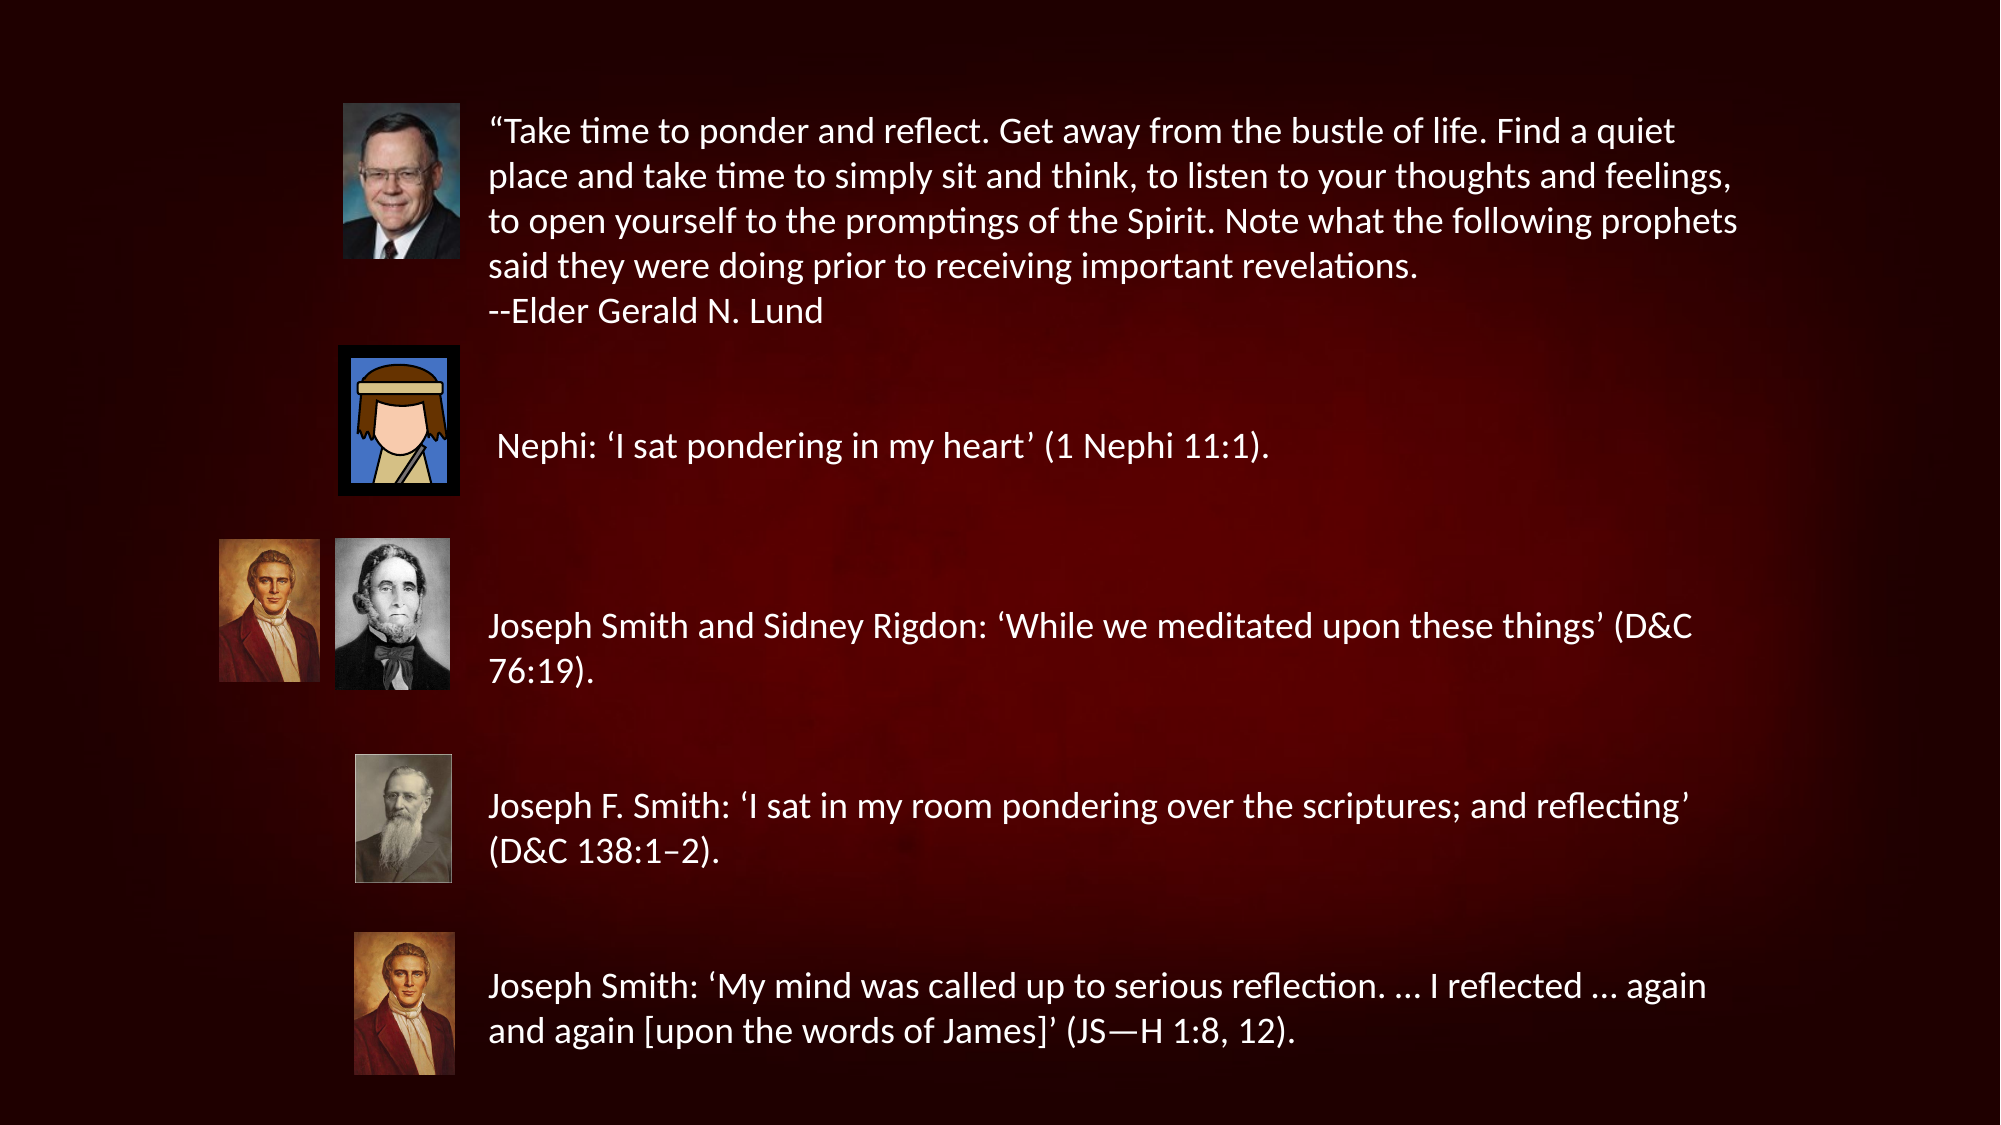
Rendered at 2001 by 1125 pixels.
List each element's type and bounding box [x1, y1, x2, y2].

text_box [338, 345, 459, 496]
picture [0, 0, 2000, 1125]
text_box [219, 538, 450, 690]
